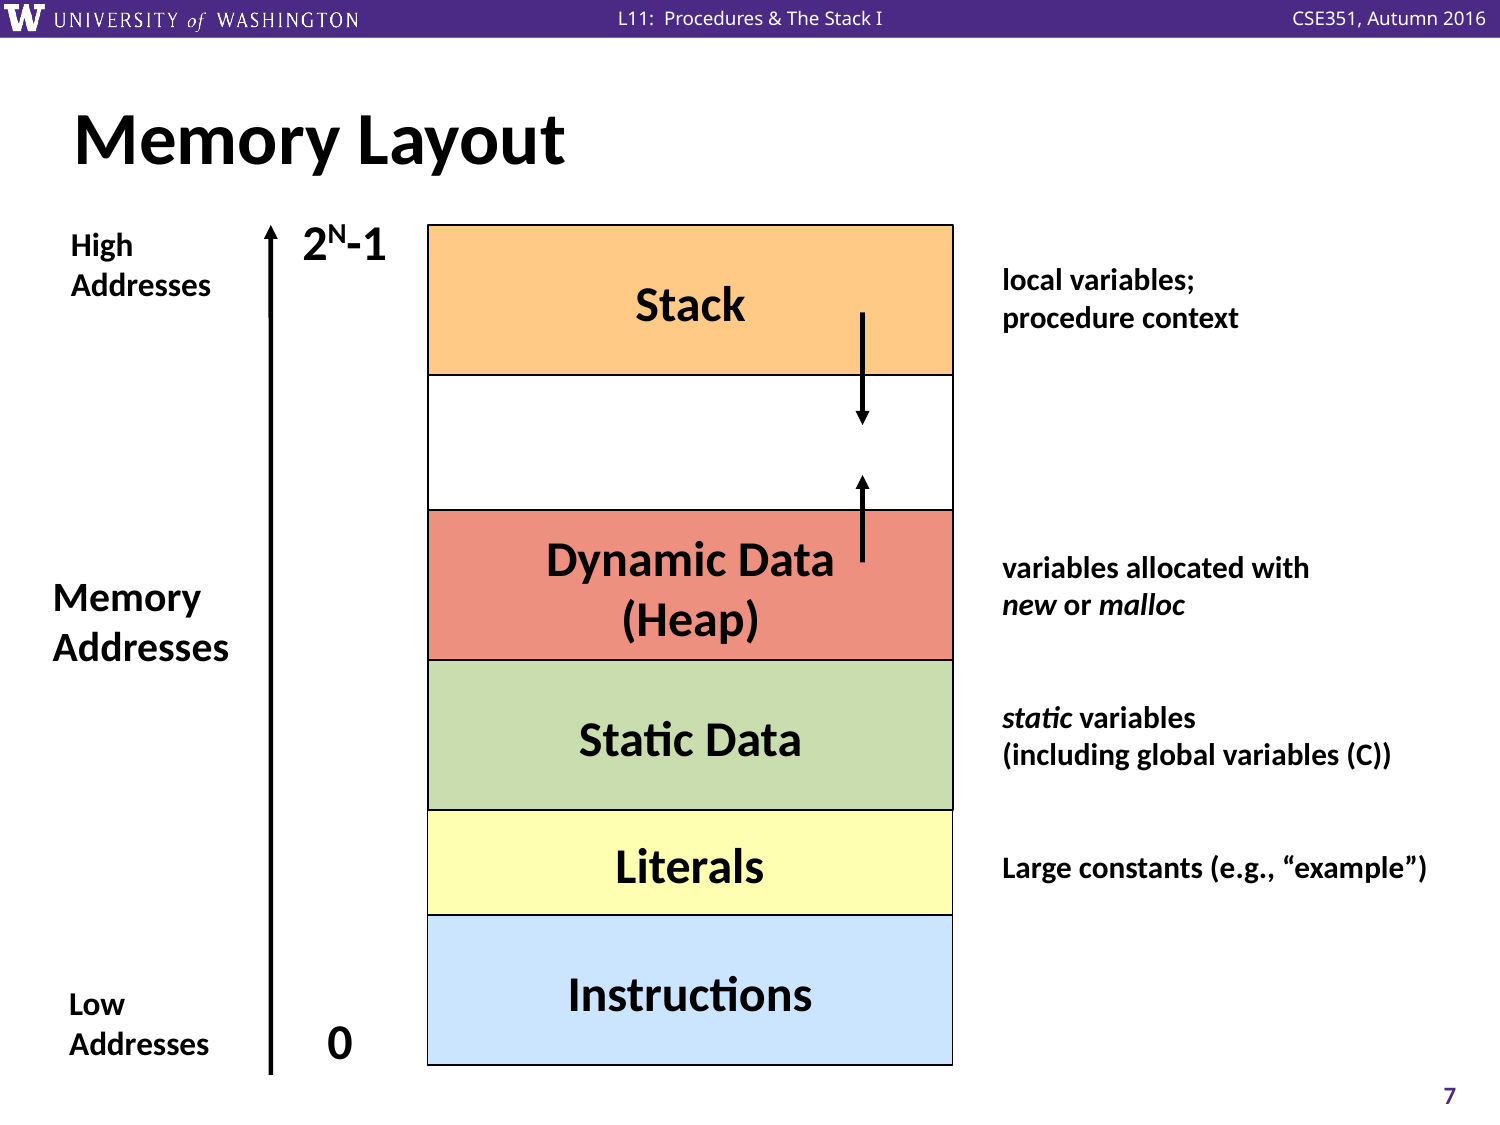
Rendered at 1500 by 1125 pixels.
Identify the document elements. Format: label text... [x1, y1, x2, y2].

text_box Large constants (e.g., “example”) [987, 837, 1346, 887]
text_box [856, 474, 869, 563]
picture [4, 4, 358, 32]
text_box 2N-1 [287, 200, 387, 257]
text_box Instructions [427, 915, 953, 1066]
title Memory Layout [58, 71, 1438, 198]
text_box local variables; procedure context [987, 249, 1263, 350]
text_box Dynamic Data (Heap) [428, 510, 954, 660]
text_box Static Data [428, 660, 954, 810]
slide_number 7 [1400, 1065, 1500, 1125]
text_box Stack [428, 224, 954, 375]
text_box Literals [427, 810, 953, 915]
text_box [428, 375, 954, 510]
text_box Low Addresses [54, 975, 225, 1070]
text_box [856, 312, 869, 425]
text_box High Addresses [56, 215, 227, 311]
text_box 0 [312, 999, 363, 1057]
text_box Memory Addresses [38, 562, 245, 678]
text_box variables allocated with new or malloc [987, 537, 1363, 625]
text_box static variables (including global variables (C)) [987, 687, 1439, 772]
text_box [264, 224, 278, 1075]
